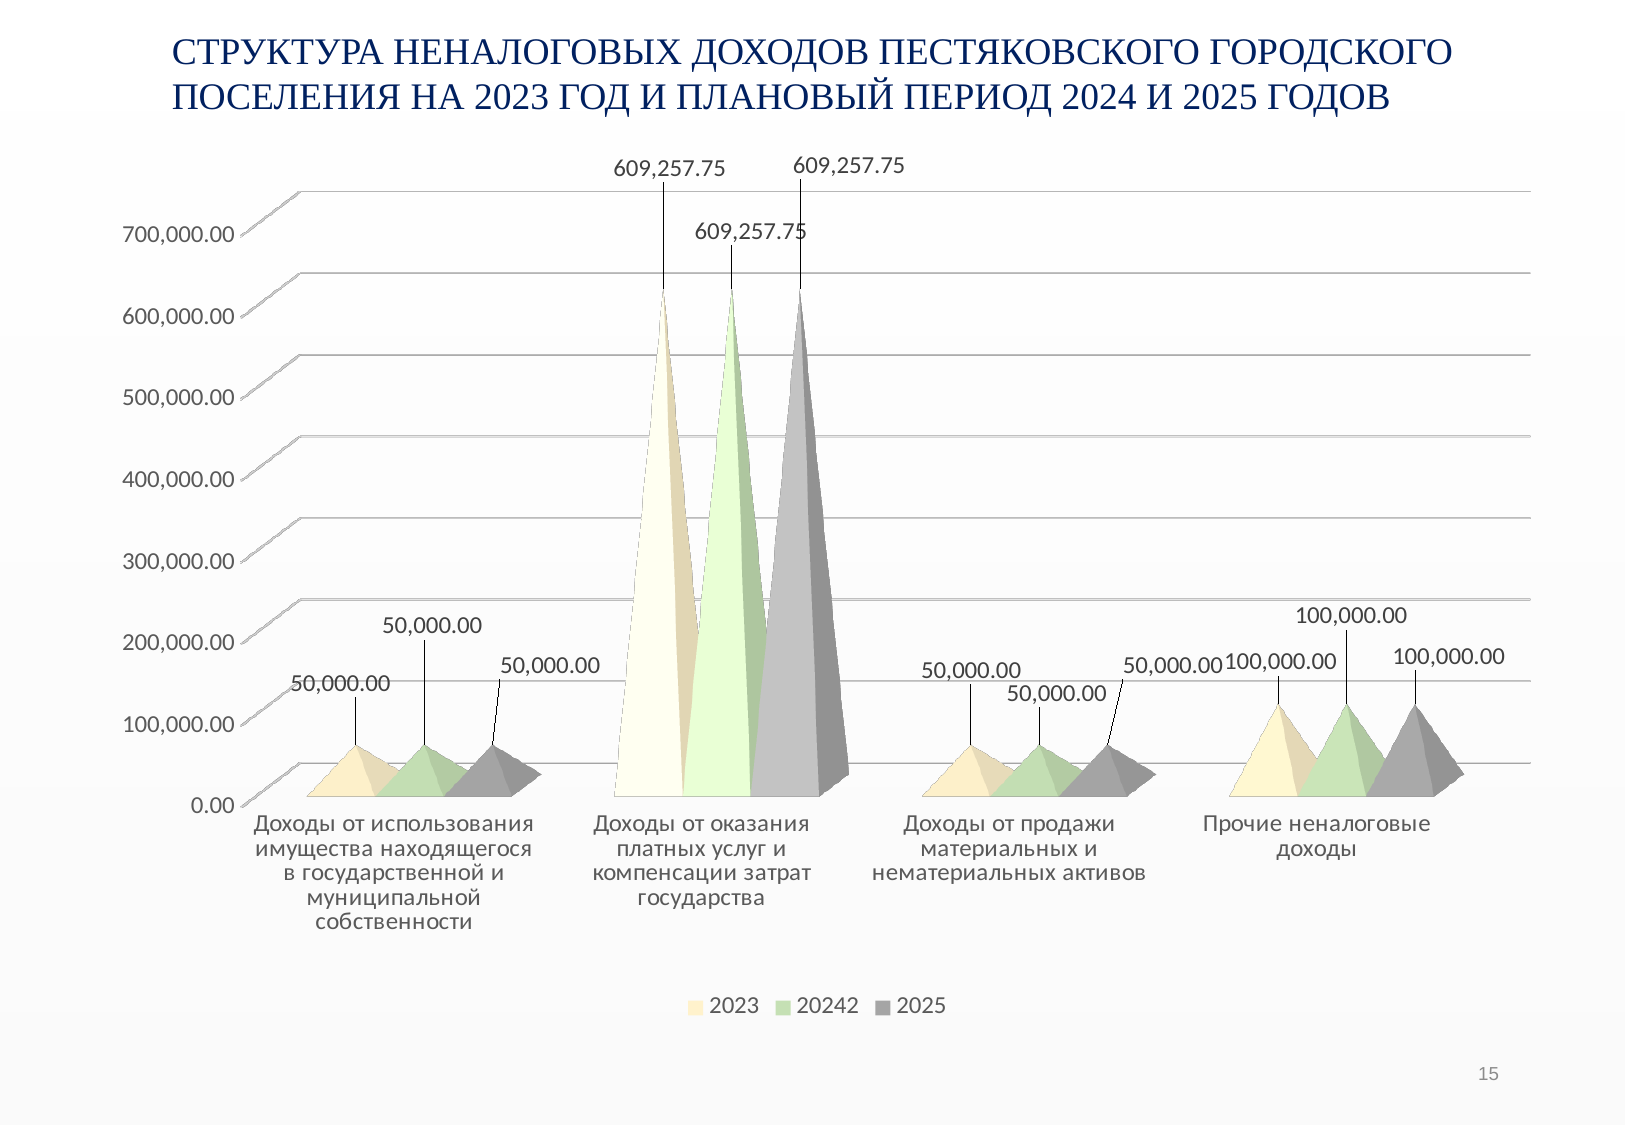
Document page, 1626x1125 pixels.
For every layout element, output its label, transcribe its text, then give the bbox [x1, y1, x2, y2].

slide_number 15 [1148, 1042, 1515, 1103]
text_box СТРУКТУРА НЕНАЛОГОВЫХ ДОХОДОВ ПЕСТЯКОВСКОГО ГОРОДСКОГО ПОСЕЛЕНИЯ НА 2023 ГОД И ПЛАНОВЫЙ ПЕРИОД 2024 И 2025 ГОДОВ [157, 19, 1548, 125]
chart [81, 155, 1553, 1027]
